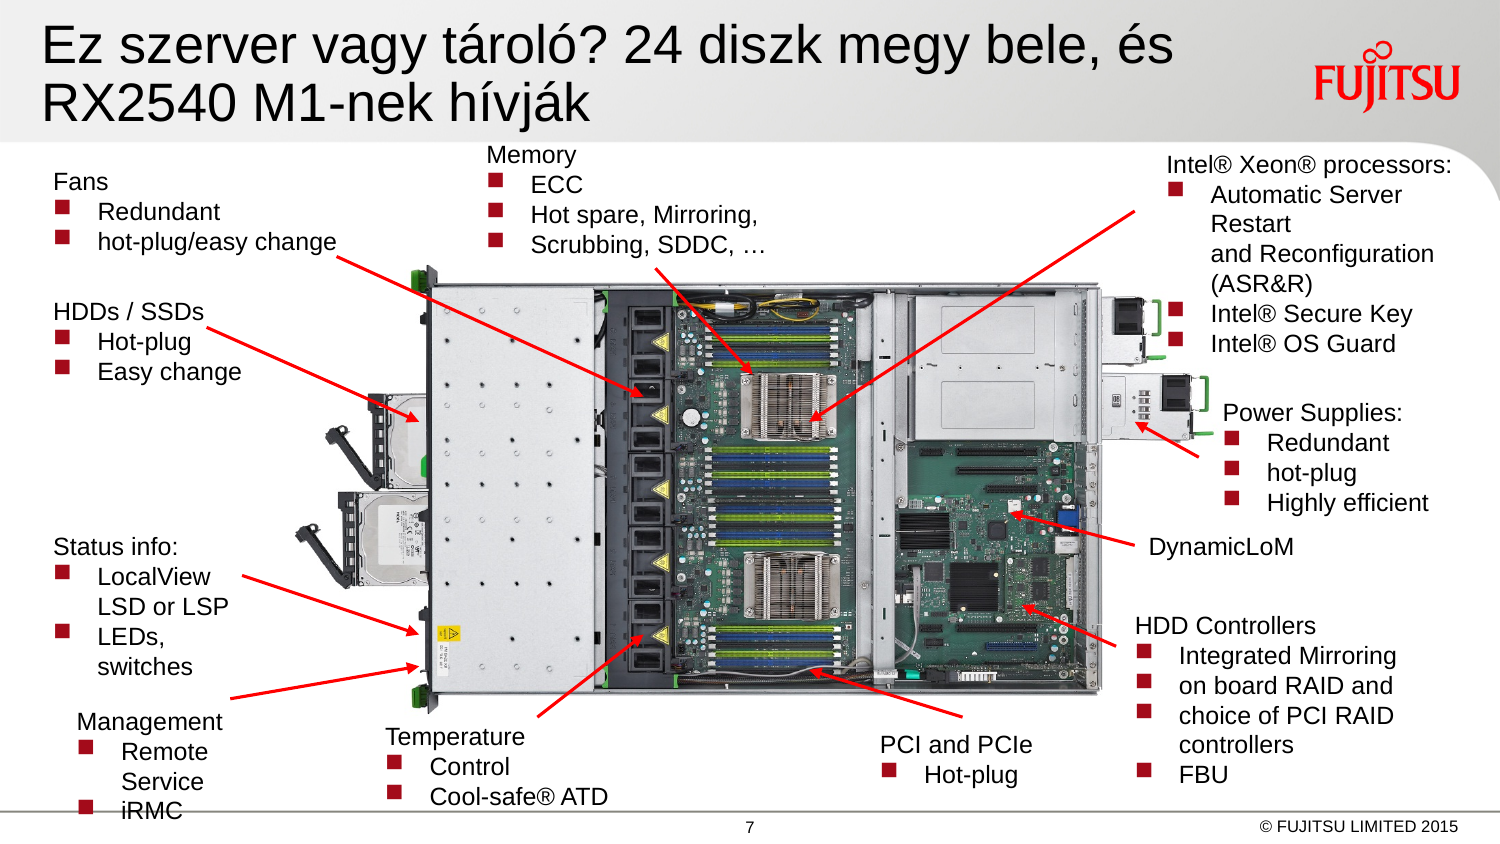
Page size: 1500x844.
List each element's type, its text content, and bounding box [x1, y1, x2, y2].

text_box Intel® Xeon® processors: Automatic Server Restart and Reconfiguration (ASR&R) Intel® Secure Key Intel® OS Guard [1151, 140, 1471, 395]
text_box Power Supplies: Redundant hot-plug Highly efficient [1271, 396, 1477, 517]
text_box HDDs / SSDs Hot-plug Easy change [53, 295, 233, 386]
text_box DynamicLoM [1271, 530, 1385, 561]
text_box Management Remote Service iRMC [76, 710, 299, 826]
text_box Fans Redundant hot-plug/easy change [53, 165, 338, 256]
text_box Temperature Control Cool-safe® ATD [385, 797, 632, 811]
text_box Memory ECC Hot spare, Mirroring, Scrubbing, SDDC, … [486, 138, 858, 169]
text_box Status info: LocalView LSD or LSP LEDs, switches [53, 530, 233, 710]
title Ez szerver vagy tároló? 24 diszk megy bele, és RX2540 M1-nek hívják [40, 11, 1282, 139]
picture [0, 0, 1500, 789]
text_box HDD Controllers Integrated Mirroring on board RAID and choice of PCI RAID controllers FBU [1271, 609, 1495, 789]
